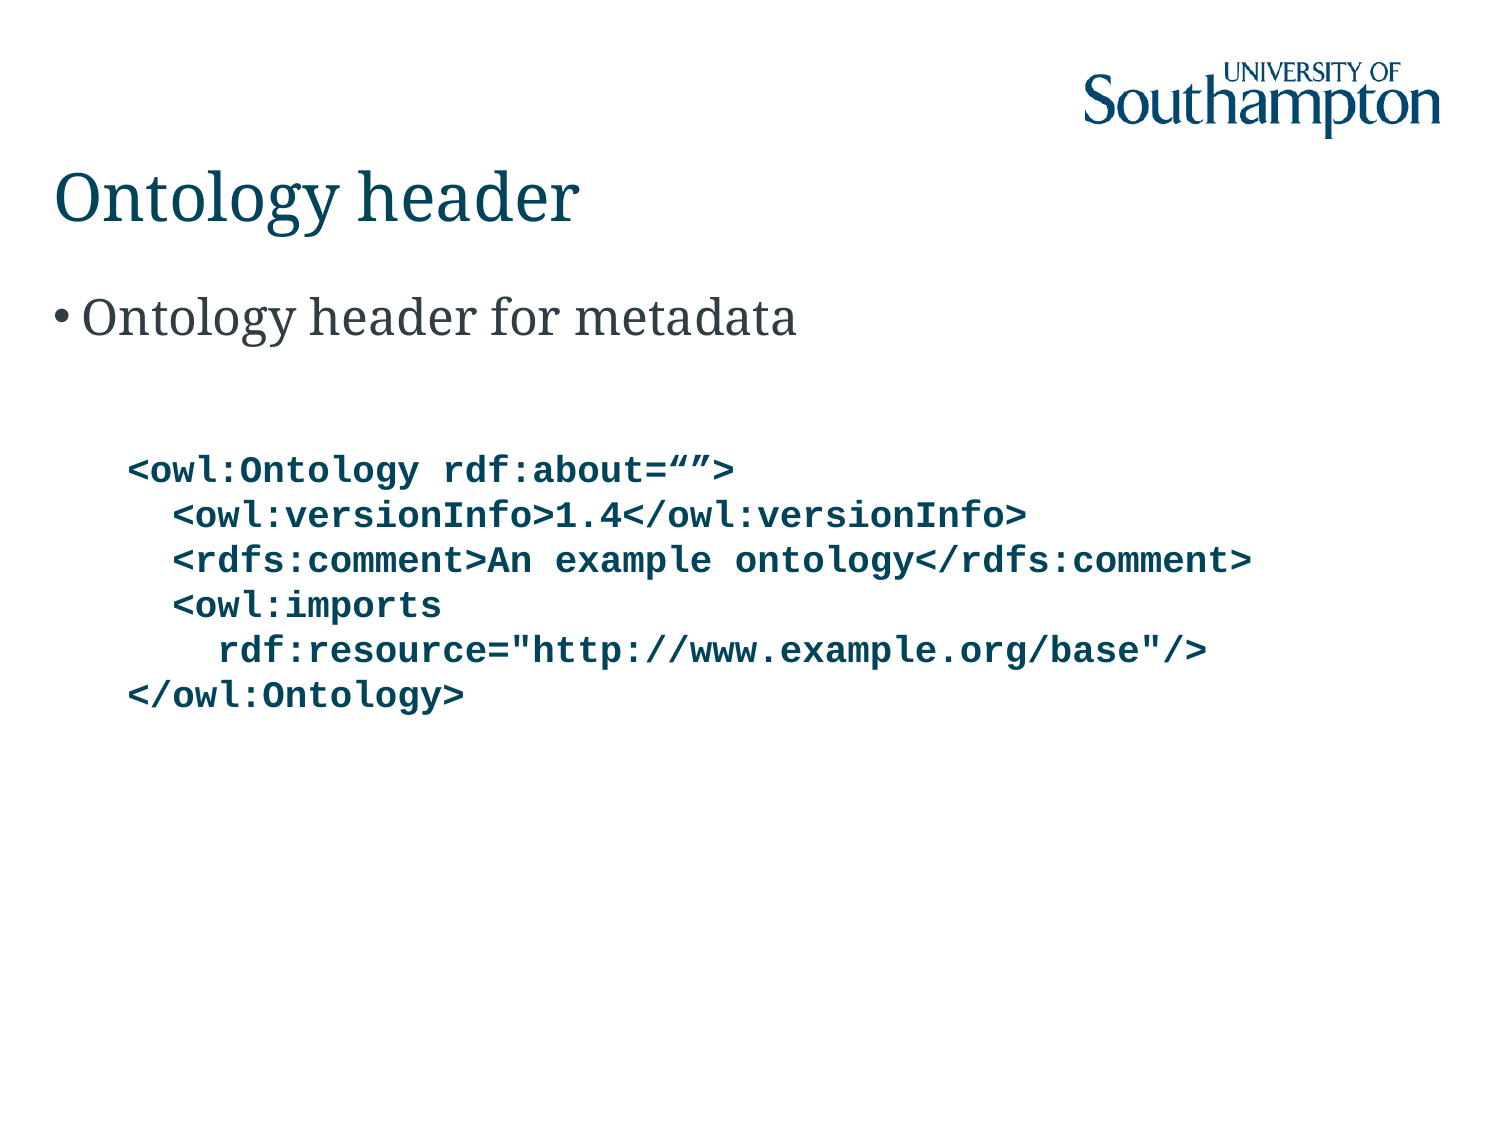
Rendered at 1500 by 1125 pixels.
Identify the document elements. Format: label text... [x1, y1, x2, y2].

list Ontology header for metadata [52, 277, 1448, 1011]
title Ontology header [52, 147, 1448, 255]
text_box <owl:Ontology rdf:about=“”> <owl:versionInfo>1.4</owl:versionInfo> <rdfs:comment>An example ontology</rdfs:comment> <owl:imports rdf:resource="http://www.example.org/base"/> </owl:Ontology> [112, 437, 1282, 723]
picture [1085, 62, 1440, 139]
